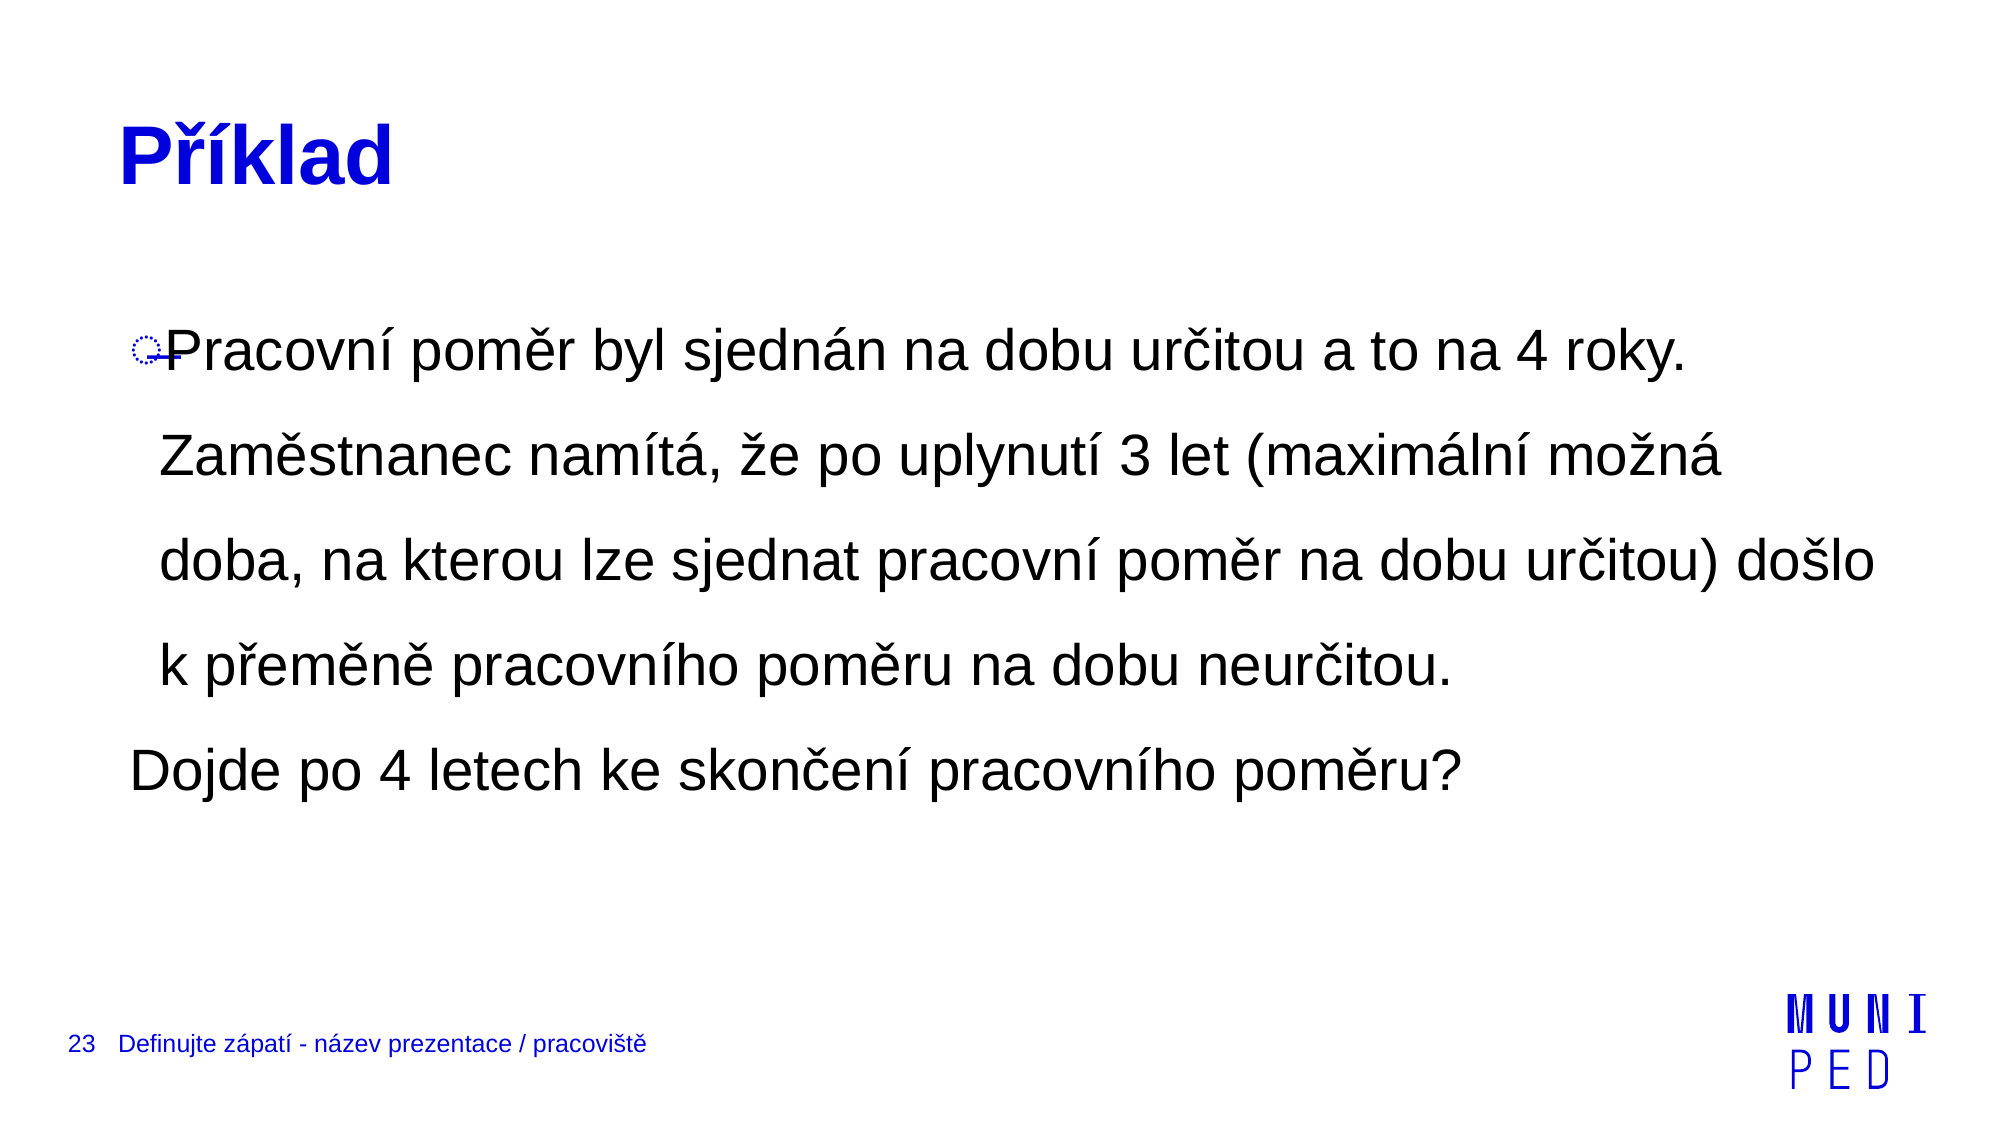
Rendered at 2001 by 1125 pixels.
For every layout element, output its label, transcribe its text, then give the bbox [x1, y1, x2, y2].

title Příklad [118, 118, 1883, 193]
slide_number 23 [67, 1021, 110, 1063]
footer Definujte zápatí - název prezentace / pracoviště [118, 1021, 1418, 1063]
list Pracovní poměr byl sjednán na dobu určitou a to na 4 roky. Zaměstnanec namítá, že po uplynutí 3 let (maximální možná doba, na kterou lze sjednat pracovní poměr na dobu určitou) došlo k přeměně pracovního poměru na dobu neurčitou. Dojde po 4 letech ke skončení pracovního poměru? [118, 277, 1883, 957]
